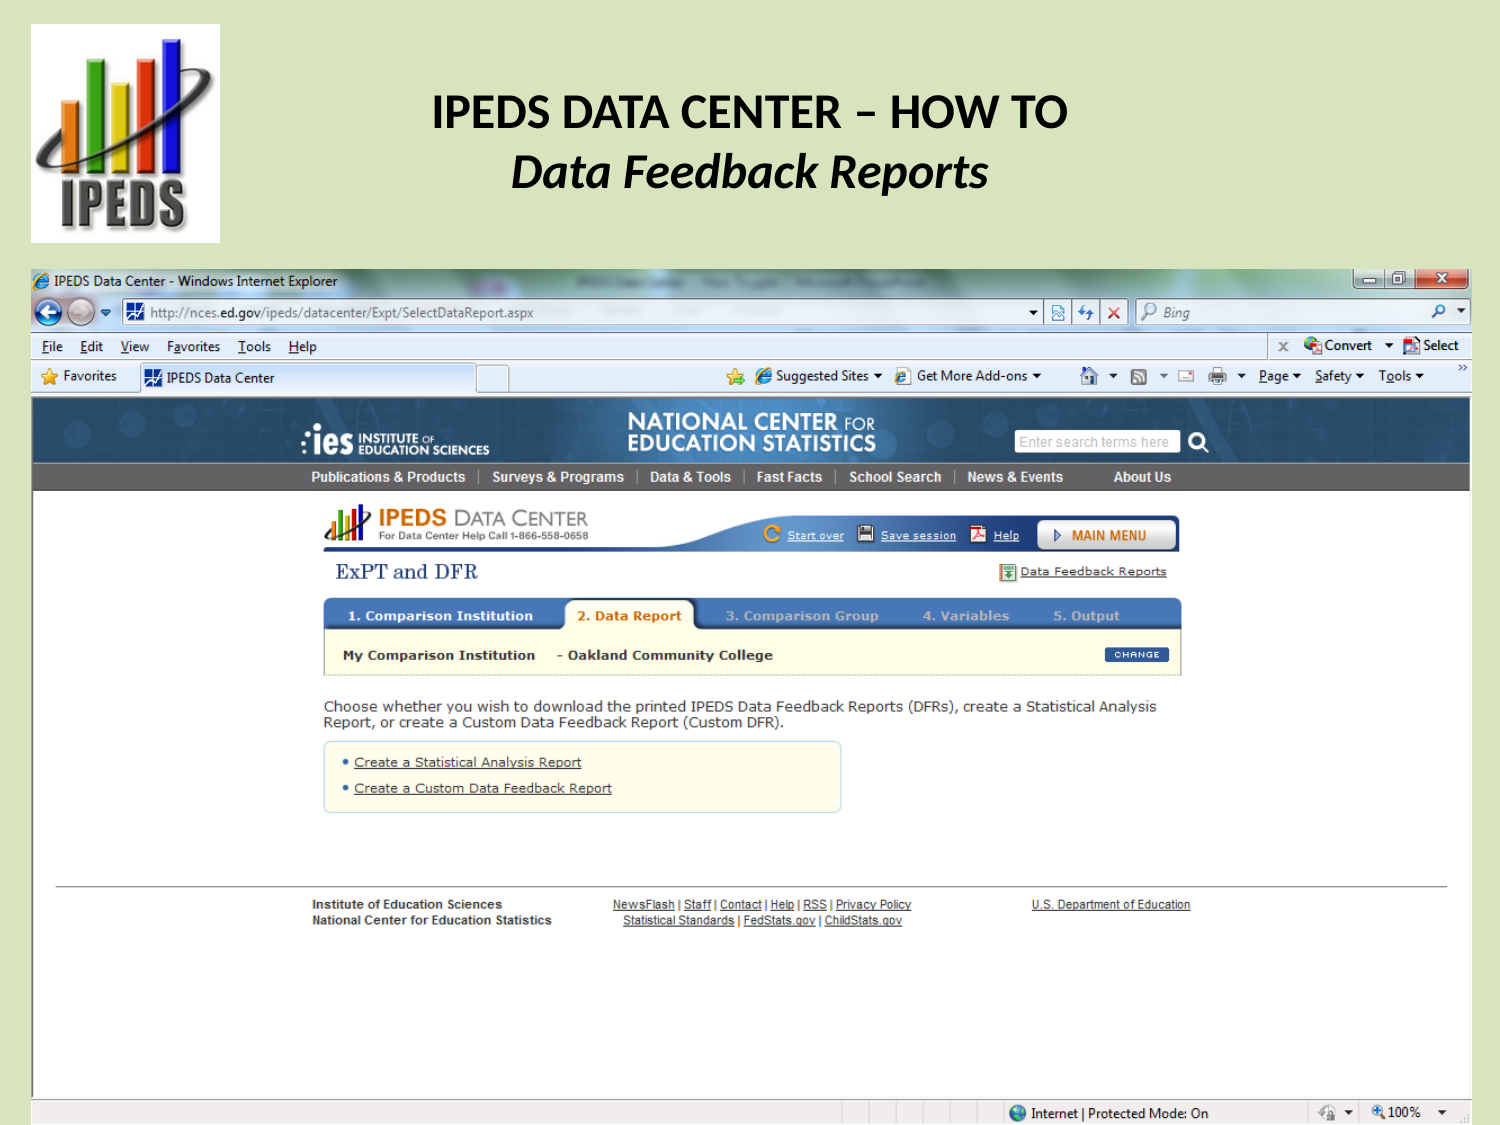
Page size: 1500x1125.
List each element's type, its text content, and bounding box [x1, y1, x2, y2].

picture [30, 269, 1472, 1125]
picture [30, 24, 220, 244]
title IPEDS DATA CENTER – HOW TO Data Feedback Reports [224, 45, 1425, 233]
